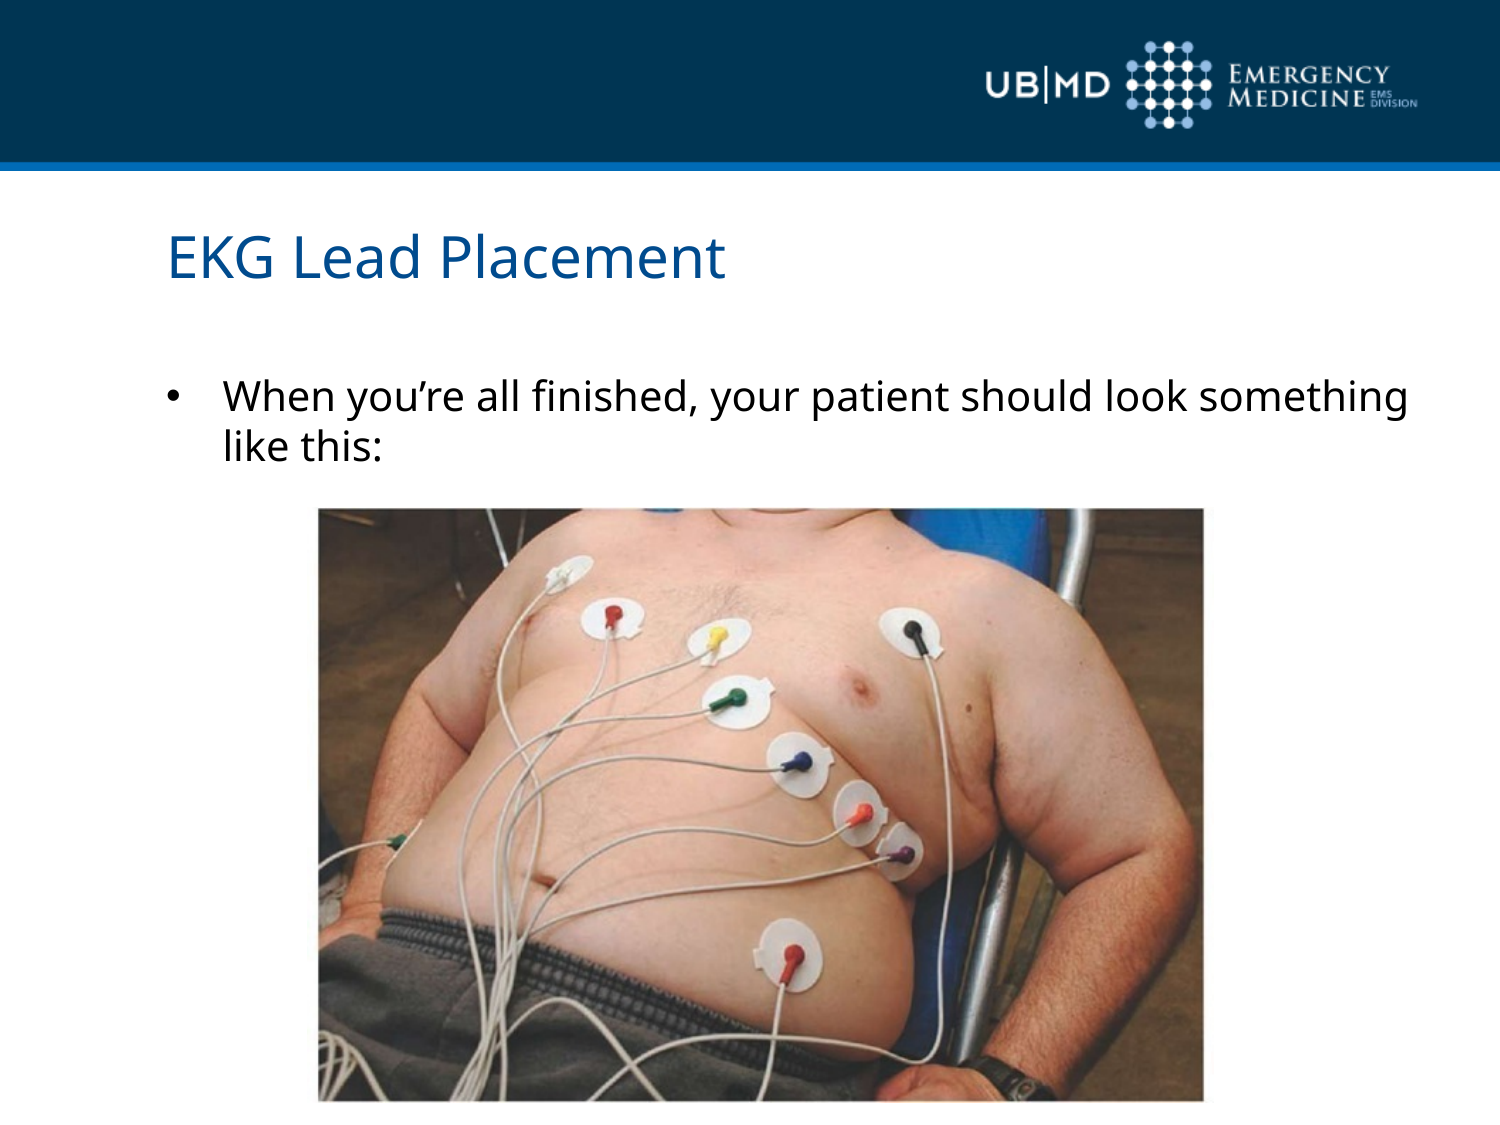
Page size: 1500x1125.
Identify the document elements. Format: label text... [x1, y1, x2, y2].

list EKG Lead Placement [151, 213, 1384, 322]
picture [306, 507, 1214, 1103]
list When you’re all finished, your patient should look something like this: [151, 362, 1427, 989]
